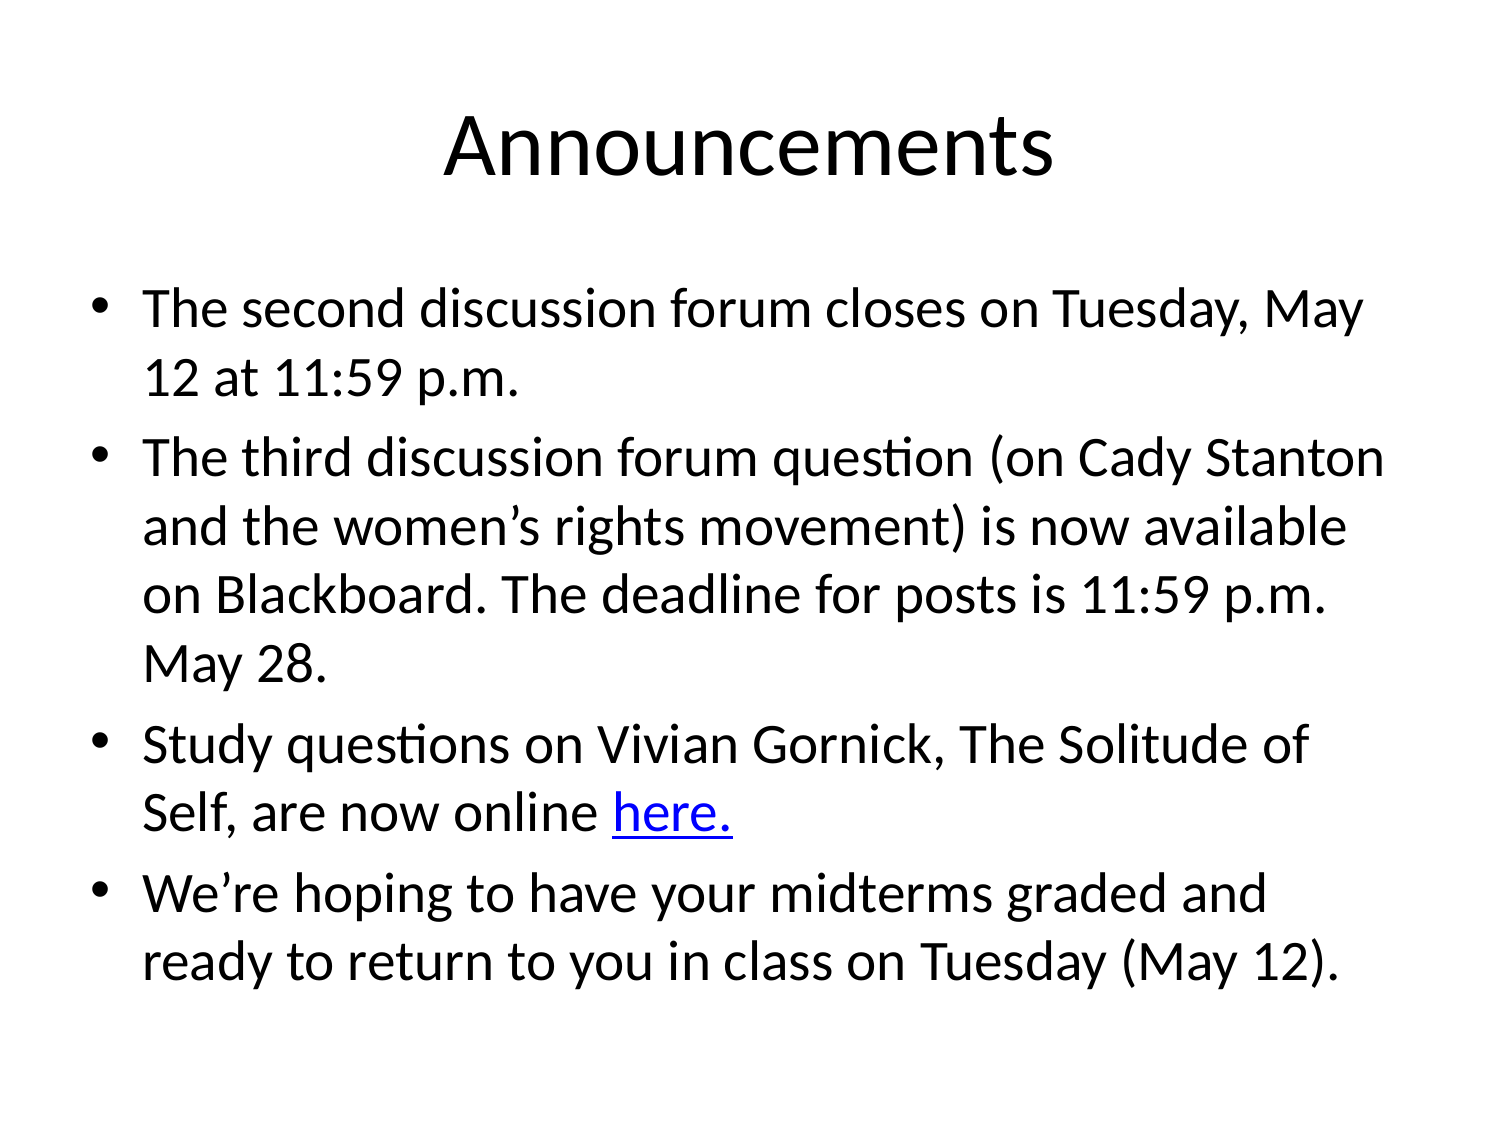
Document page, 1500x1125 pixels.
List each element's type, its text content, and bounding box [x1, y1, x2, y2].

list The second discussion forum closes on Tuesday, May 12 at 11:59 p.m. The third discussion forum question (on Cady Stanton and the women’s rights movement) is now available on Blackboard. The deadline for posts is 11:59 p.m. May 28. Study questions on Vivian Gornick, The Solitude of Self, are now online here. We’re hoping to have your midterms graded and ready to return to you in class on Tuesday (May 12). [75, 262, 1425, 1005]
title Announcements [75, 45, 1425, 233]
